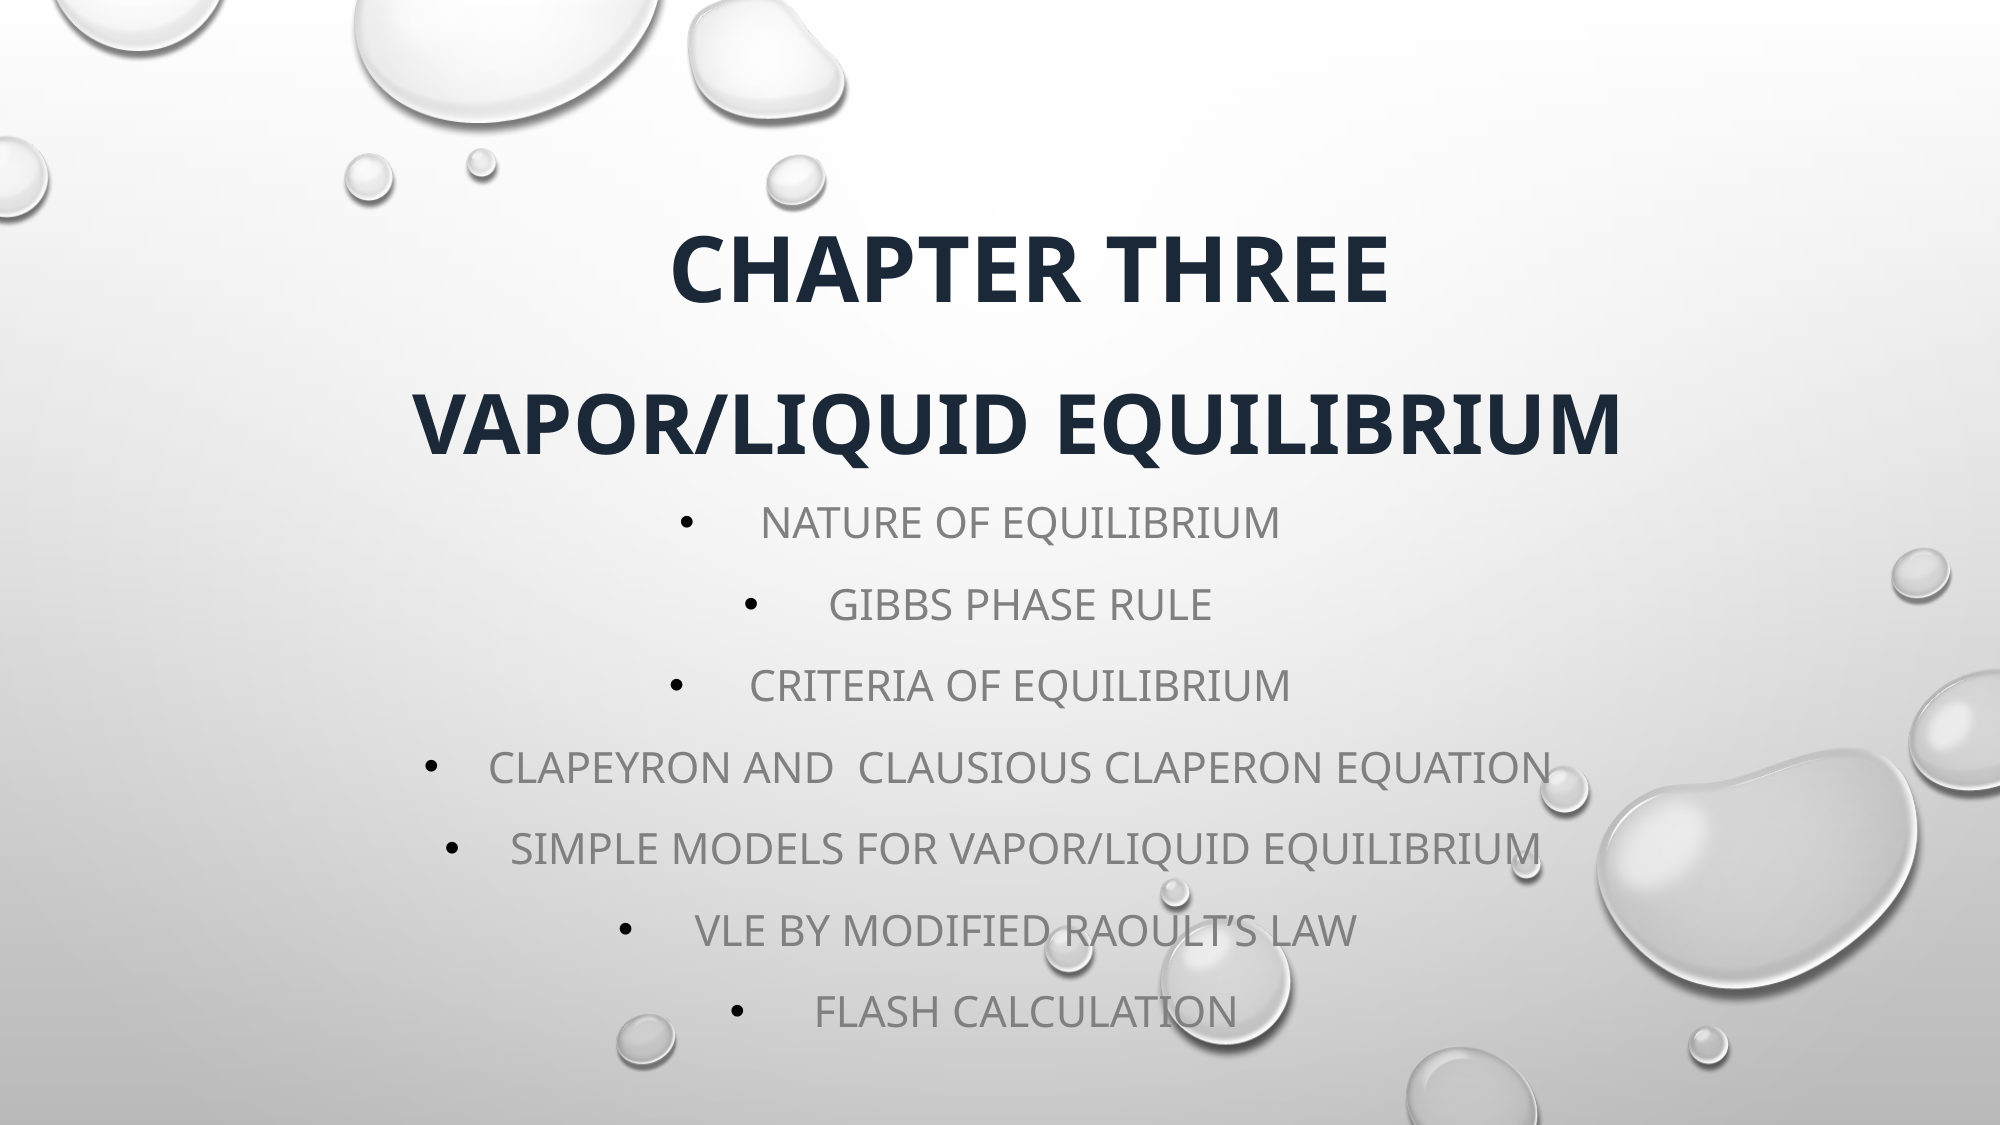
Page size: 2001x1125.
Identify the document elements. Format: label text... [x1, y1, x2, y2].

title CHAPTER THREE Vapor/liquid equilibrium [287, 141, 1774, 479]
picture [0, 0, 2000, 1125]
subtitle Nature of equilibrium Gibbs Phase rule Criteria of equilibrium Clapeyron and Clausious claperon equation Simple models for vapor/liquid equilibrium VLE by modified raoult’s law Flash calculation [287, 478, 1713, 1048]
